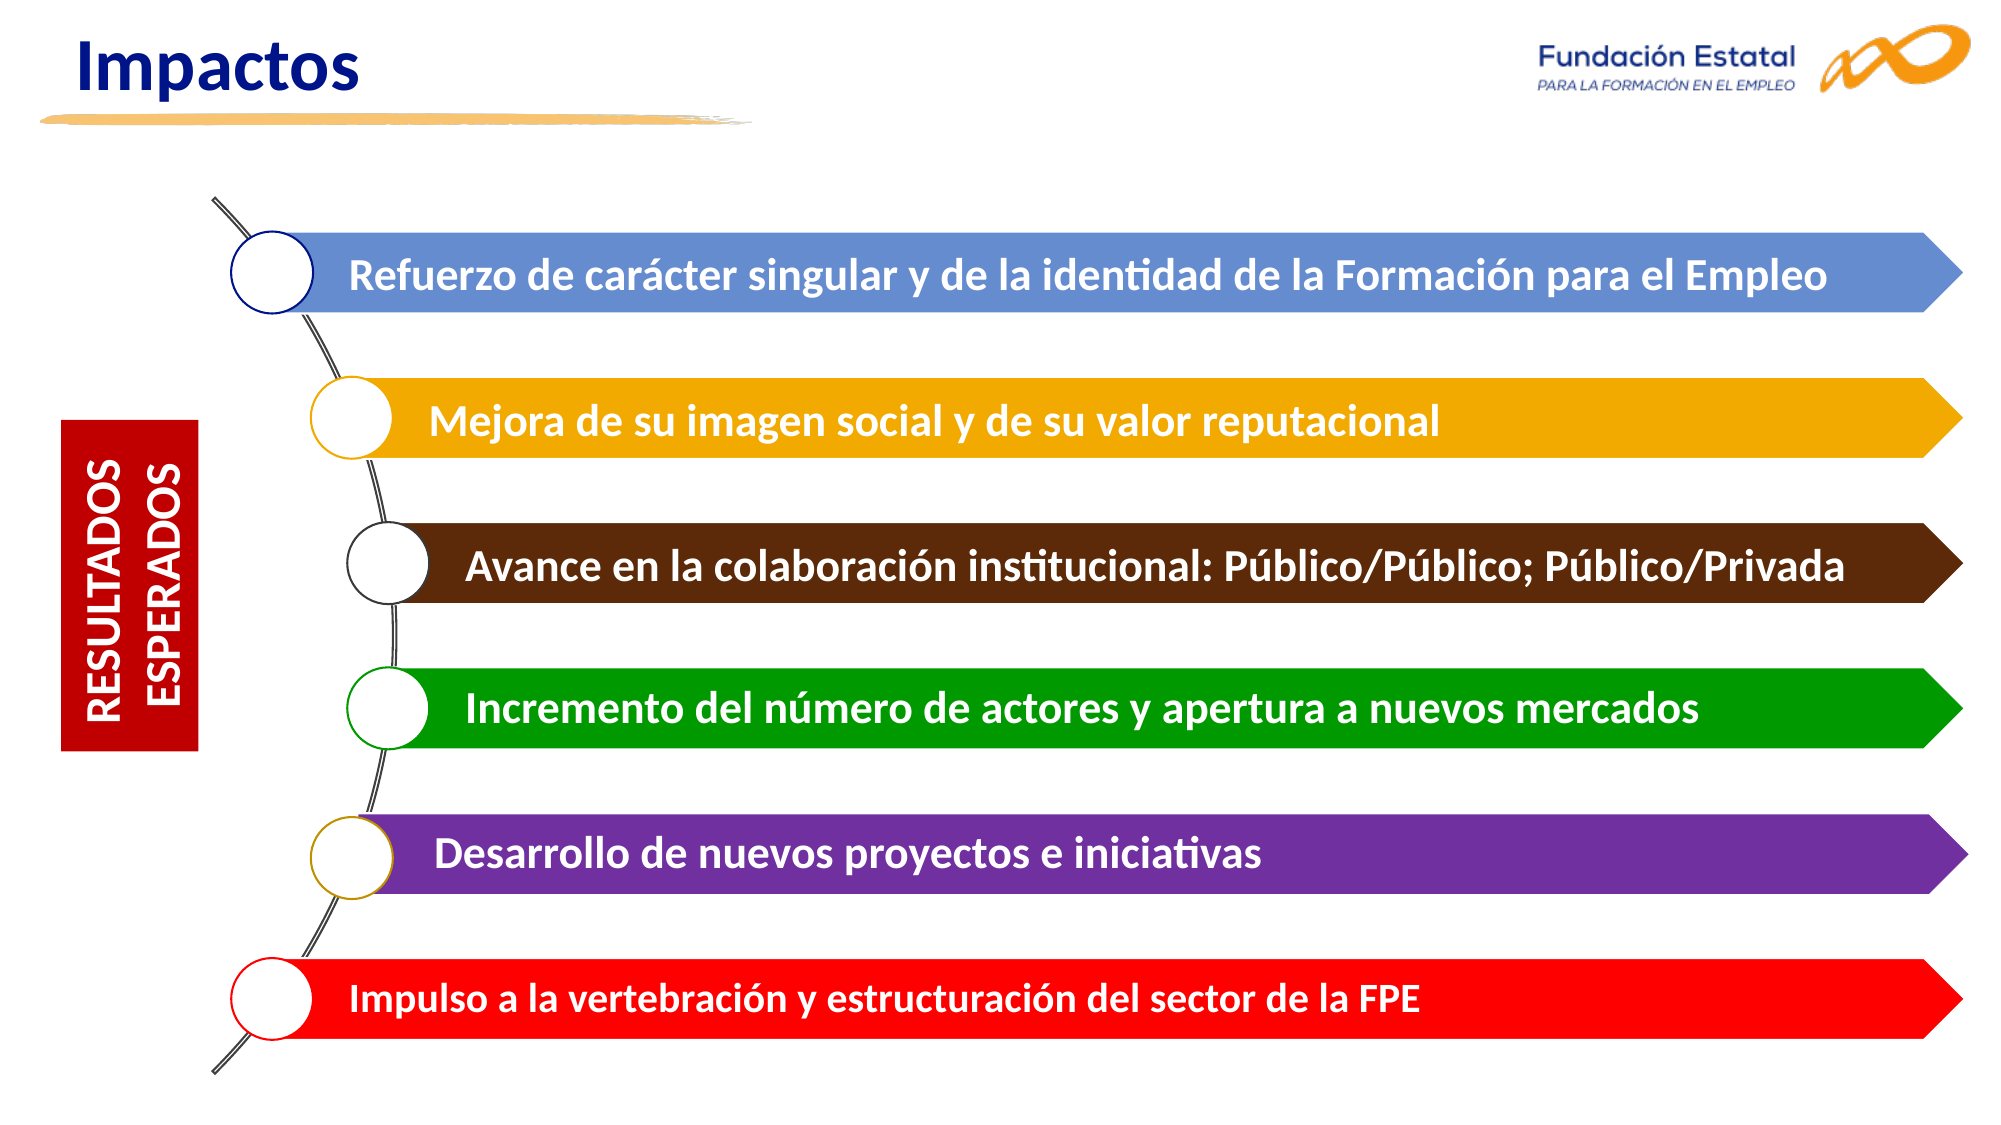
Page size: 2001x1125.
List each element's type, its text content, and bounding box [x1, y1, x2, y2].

picture [0, 111, 752, 128]
picture [1532, 15, 1977, 105]
text_box Impactos [60, 36, 1277, 96]
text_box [198, 175, 1978, 1096]
text_box RESULTADOS ESPERADOS [60, 419, 198, 752]
